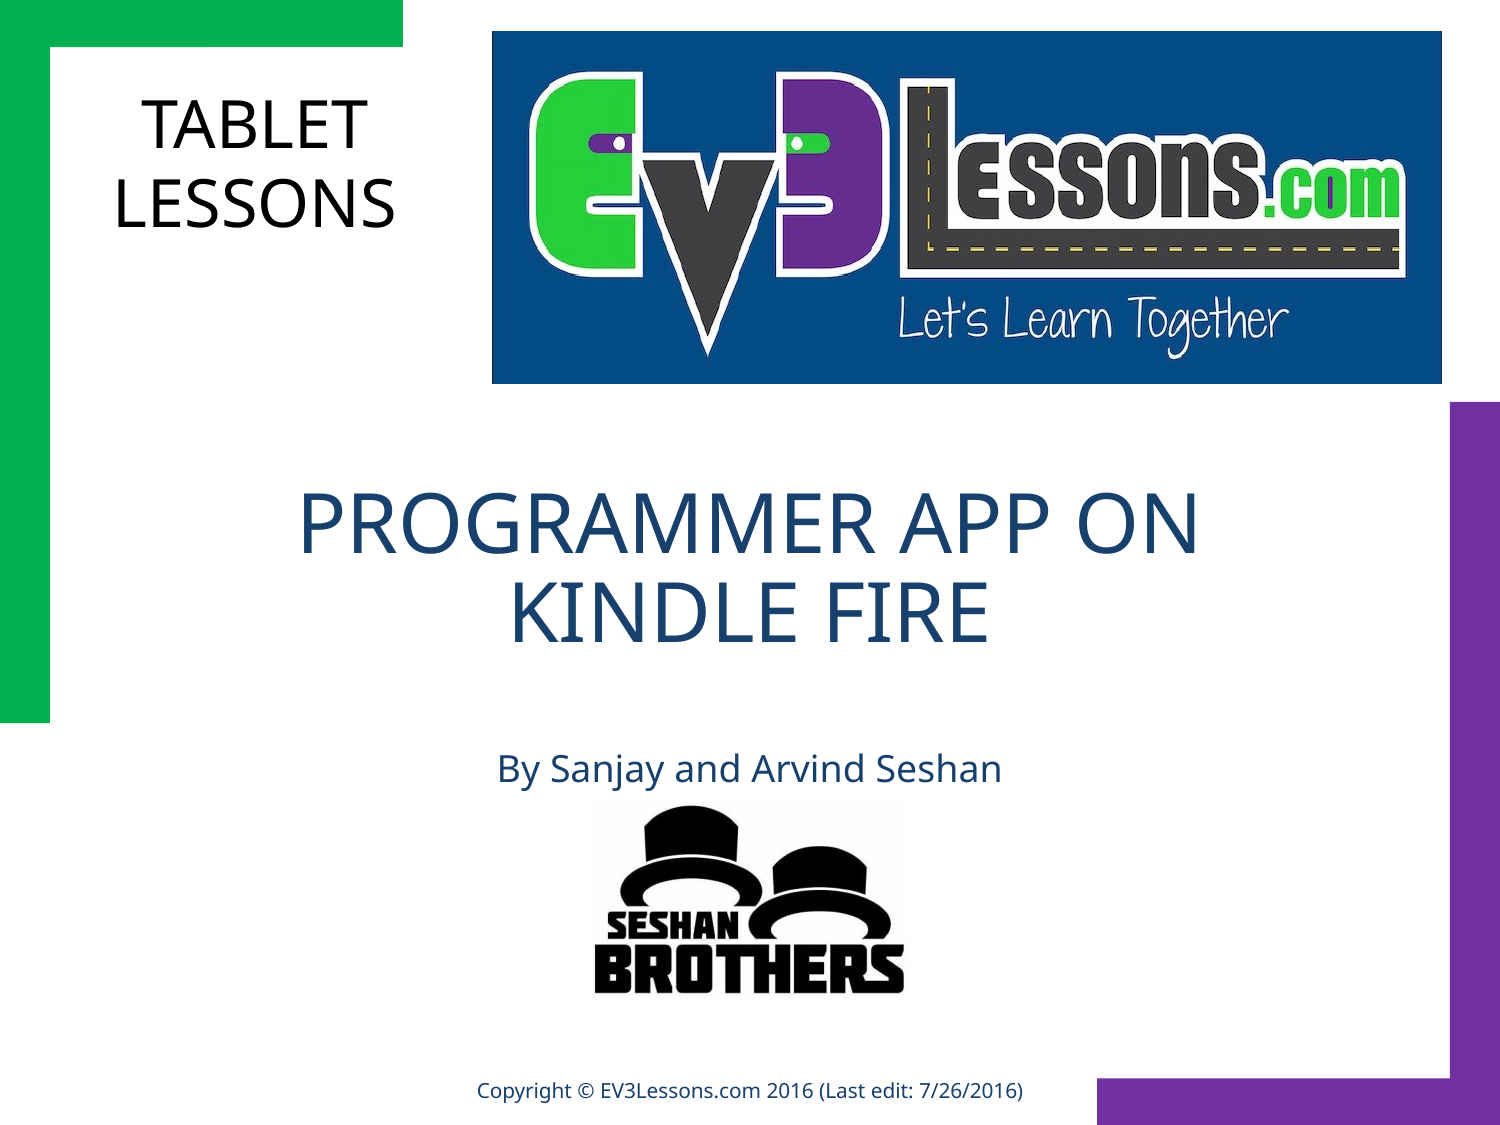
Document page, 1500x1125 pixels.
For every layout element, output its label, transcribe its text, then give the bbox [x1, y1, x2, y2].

subtitle By Sanjay and Arvind Seshan [329, 732, 1171, 911]
footer Copyright © EV3Lessons.com 2016 (Last edit: 7/26/2016) [317, 1058, 1182, 1125]
picture [492, 31, 1442, 384]
title PROGRAMMER APP ON KINDLE FIRE [235, 384, 1265, 669]
picture [590, 911, 910, 999]
